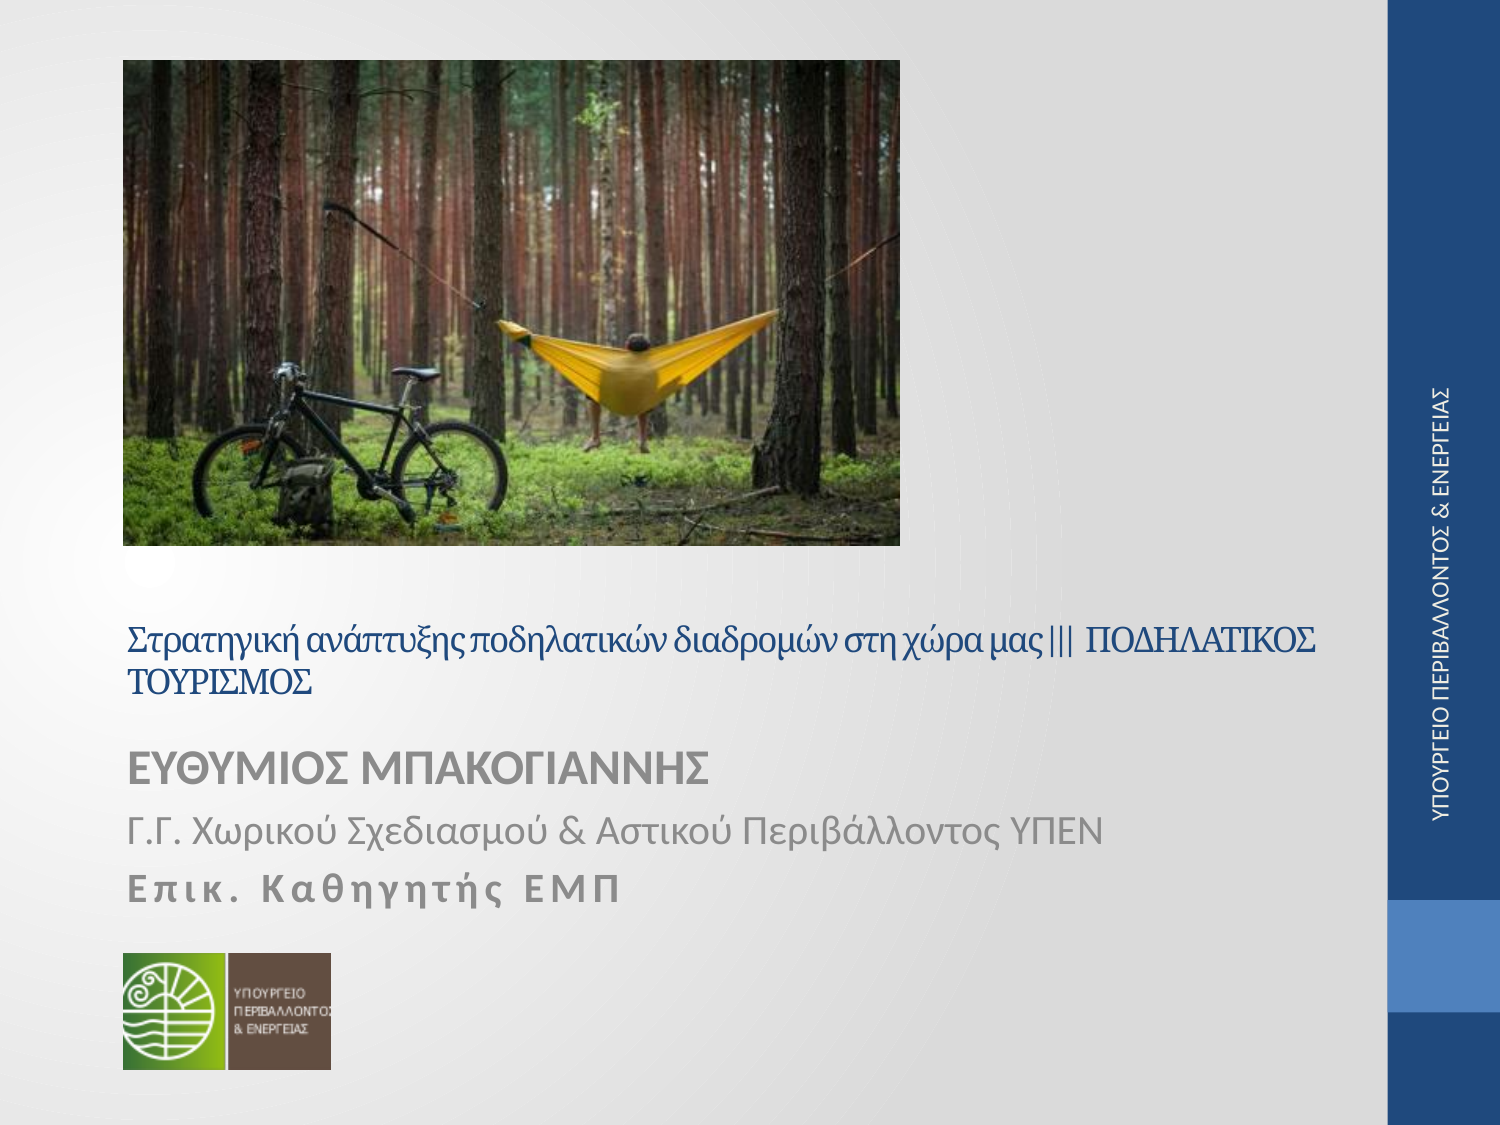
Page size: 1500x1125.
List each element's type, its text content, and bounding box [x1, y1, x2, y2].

picture [123, 952, 331, 1070]
title Στρατηγική ανάπτυξης ποδηλατικών διαδρομών στη χώρα μας ||| ΠΟΔΗΛΑΤΙΚΟΣ ΤΟΥΡΙΣΜΟΣ [112, 609, 1388, 709]
footer ΥΠΟΥΡΓΕΙΟ ΠΕΡΙΒΑΛΛΟΝΤΟΣ & ΕΝΕΡΓΕΙΑΣ [1408, 373, 1469, 889]
picture [123, 60, 900, 546]
subtitle ΕΥΘΥΜΙΟΣ ΜΠΑΚΟΓΙΑΝΝΗΣ Γ.Γ. Χωρικού Σχεδιασμού & Αστικού Περιβάλλοντος ΥΠΕΝ Επικ. Καθηγητής ΕΜΠ [112, 726, 1258, 1015]
